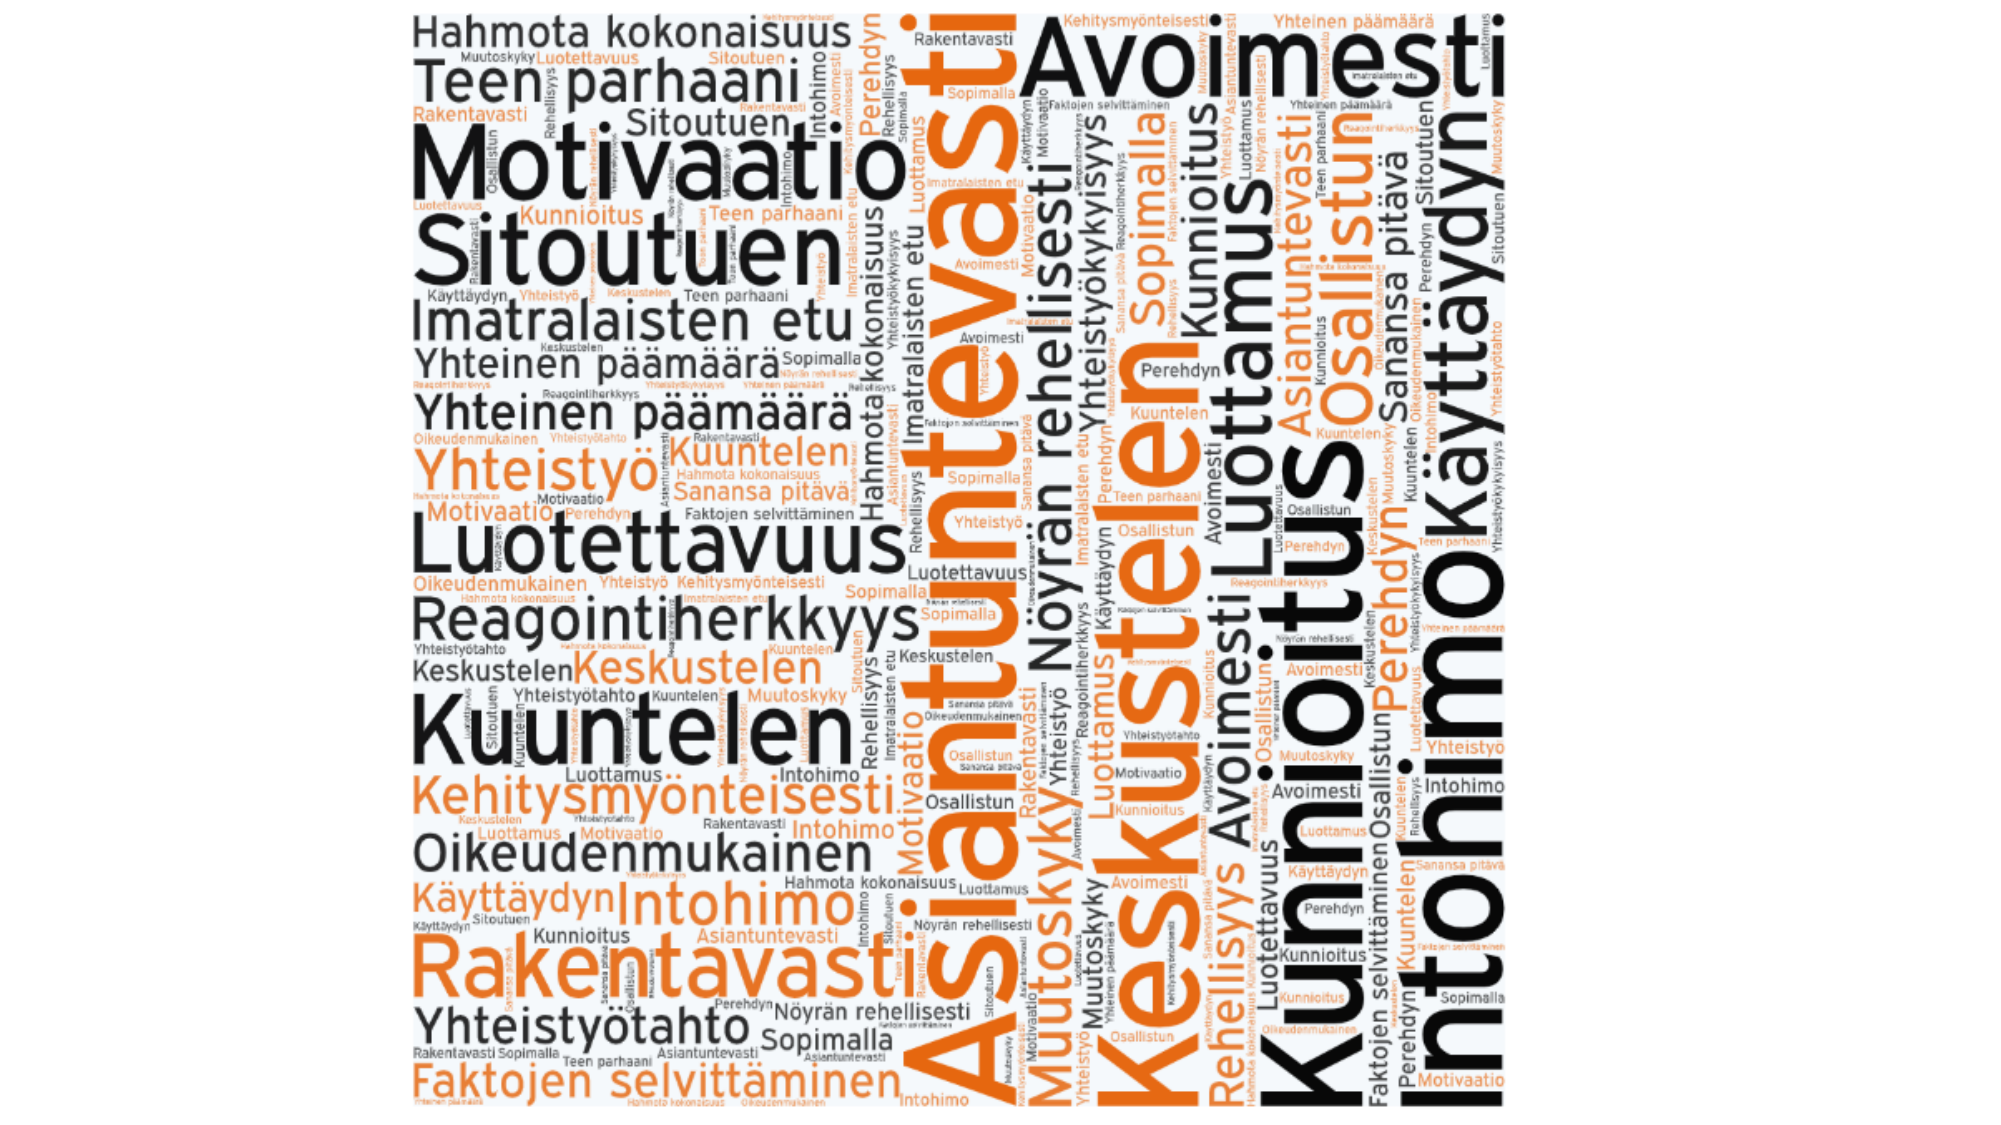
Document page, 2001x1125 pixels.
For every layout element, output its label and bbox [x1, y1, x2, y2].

picture [392, 0, 1522, 1125]
